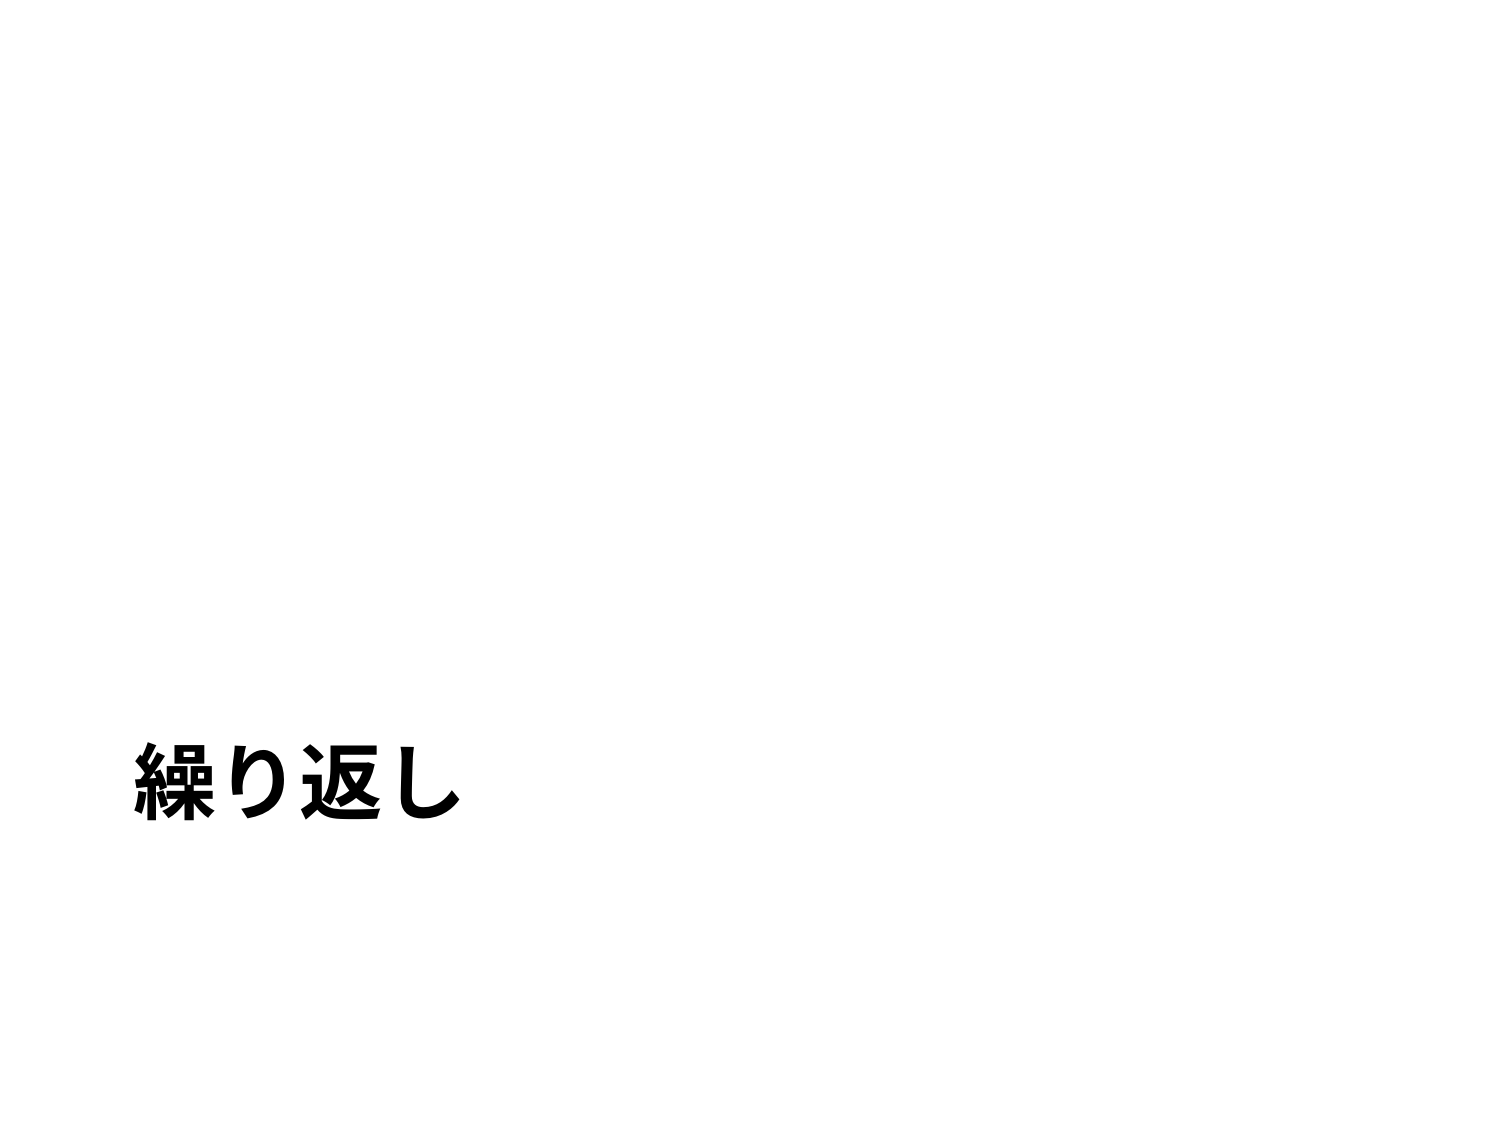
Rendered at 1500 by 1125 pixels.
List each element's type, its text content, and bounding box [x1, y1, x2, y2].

title 繰り返し [118, 722, 1394, 947]
